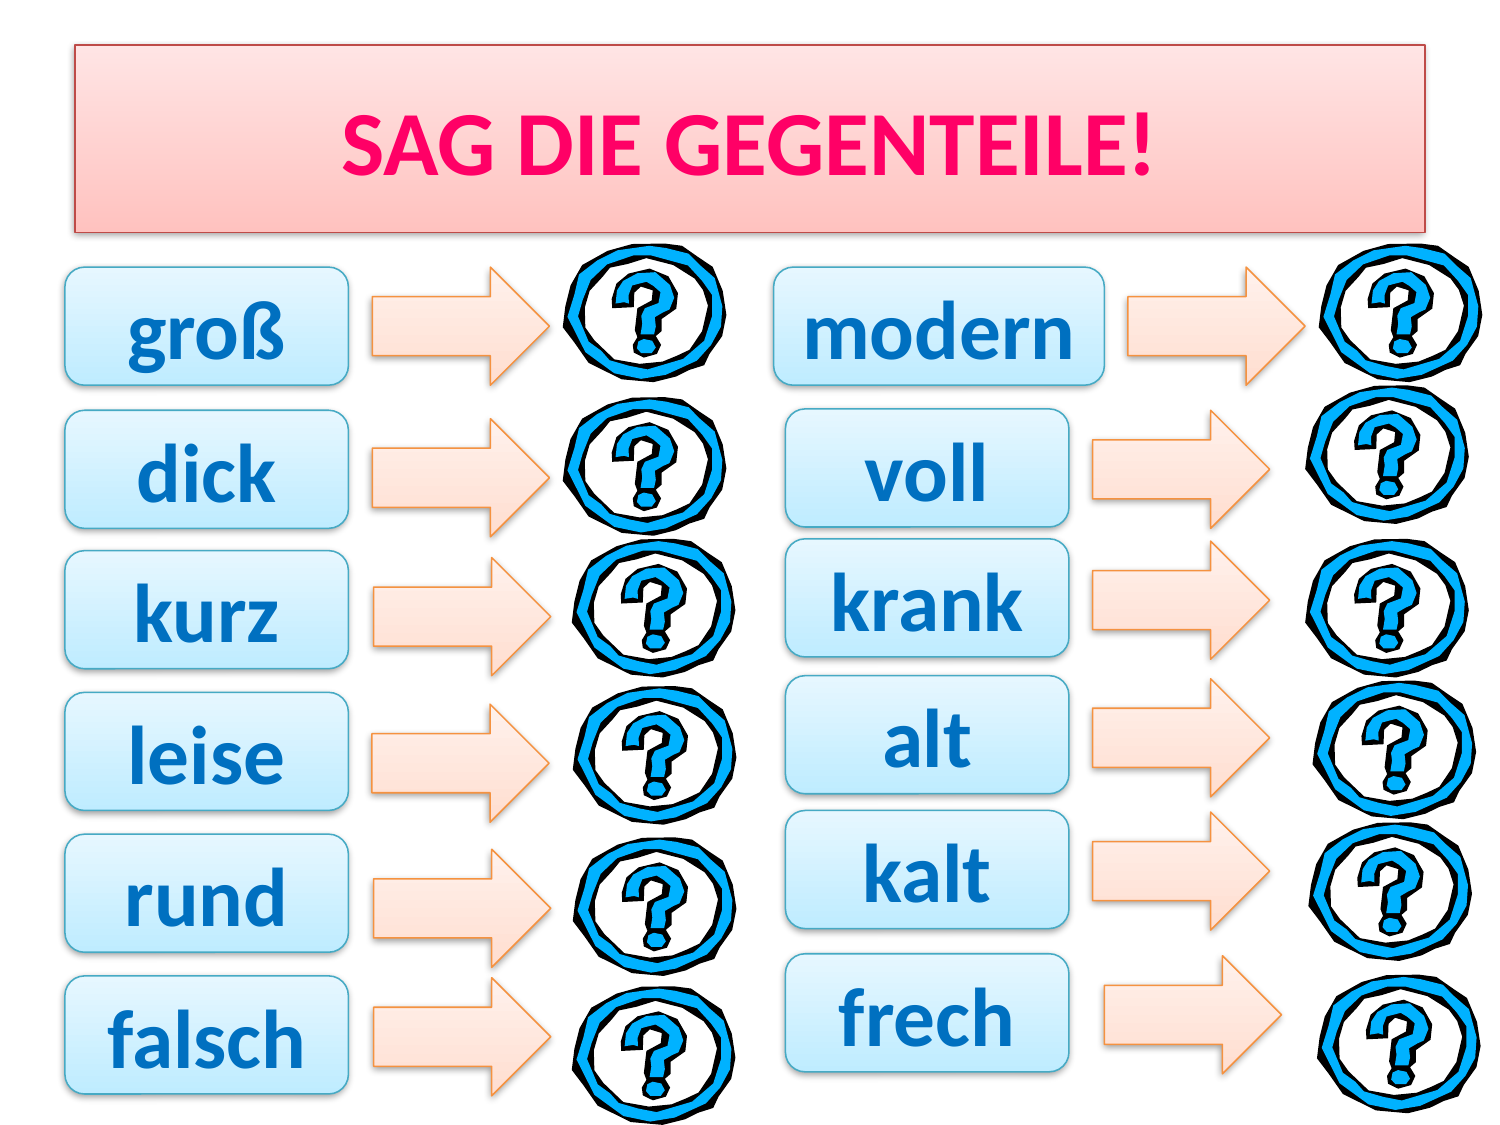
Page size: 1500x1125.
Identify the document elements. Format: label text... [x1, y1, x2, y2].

picture [572, 837, 737, 977]
text_box modern [772, 266, 1106, 386]
picture [1304, 538, 1470, 678]
text_box groß [64, 266, 350, 386]
picture [1304, 385, 1470, 525]
text_box voll [784, 408, 1070, 528]
picture [571, 538, 736, 678]
text_box falsch [64, 975, 350, 1095]
picture [571, 986, 736, 1125]
text_box frech [784, 952, 1070, 1073]
picture [562, 396, 727, 536]
text_box rund [64, 833, 350, 954]
picture [1318, 243, 1483, 383]
text_box kurz [64, 549, 350, 670]
text_box [1091, 409, 1271, 530]
text_box leise [64, 691, 350, 812]
text_box [372, 848, 552, 969]
picture [572, 685, 737, 825]
text_box alt [784, 674, 1070, 795]
text_box [372, 977, 552, 1097]
text_box [1127, 266, 1306, 386]
text_box [1091, 678, 1271, 798]
text_box [1091, 811, 1271, 931]
text_box [371, 417, 550, 538]
title SAG DIE GEGENTEILE! [74, 44, 1426, 233]
text_box krank [784, 538, 1070, 658]
picture [1312, 680, 1477, 820]
text_box dick [64, 409, 350, 530]
picture [1316, 974, 1481, 1114]
text_box [1103, 955, 1283, 1075]
text_box [1091, 540, 1271, 660]
text_box [371, 266, 550, 386]
text_box [371, 703, 550, 823]
picture [562, 243, 727, 383]
text_box kalt [784, 809, 1070, 930]
picture [1308, 822, 1473, 962]
text_box [372, 556, 552, 677]
